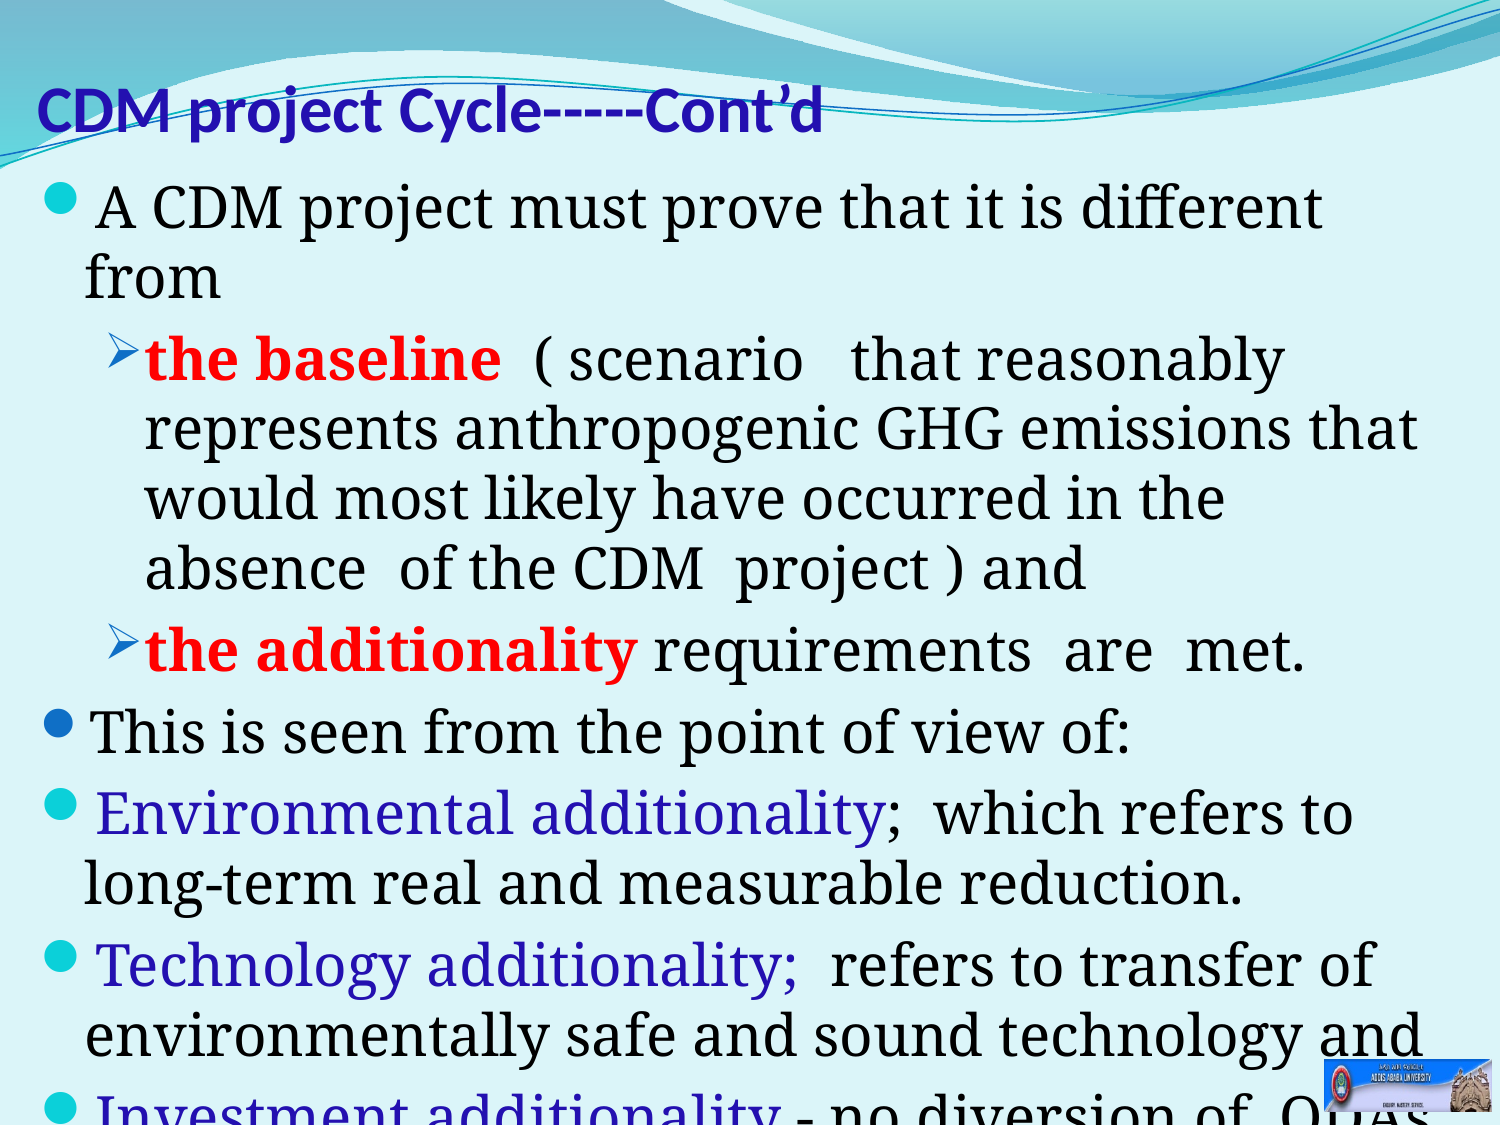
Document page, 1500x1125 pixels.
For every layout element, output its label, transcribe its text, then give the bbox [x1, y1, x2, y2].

title CDM project Cycle-----Cont’d [37, 5, 1388, 146]
picture [1324, 1059, 1492, 1113]
list A CDM project must prove that it is different from the baseline ( scenario that reasonably represents anthropogenic GHG emissions that would most likely have occurred in the absence of the CDM project ) and the additionality requirements are met. This is seen from the point of view of: Environmental additionality; which refers to long-term real and measurable reduction. Technology additionality; refers to transfer of environmentally safe and sound technology and Investment additionality - no diversion of ODAs [24, 162, 1450, 1075]
